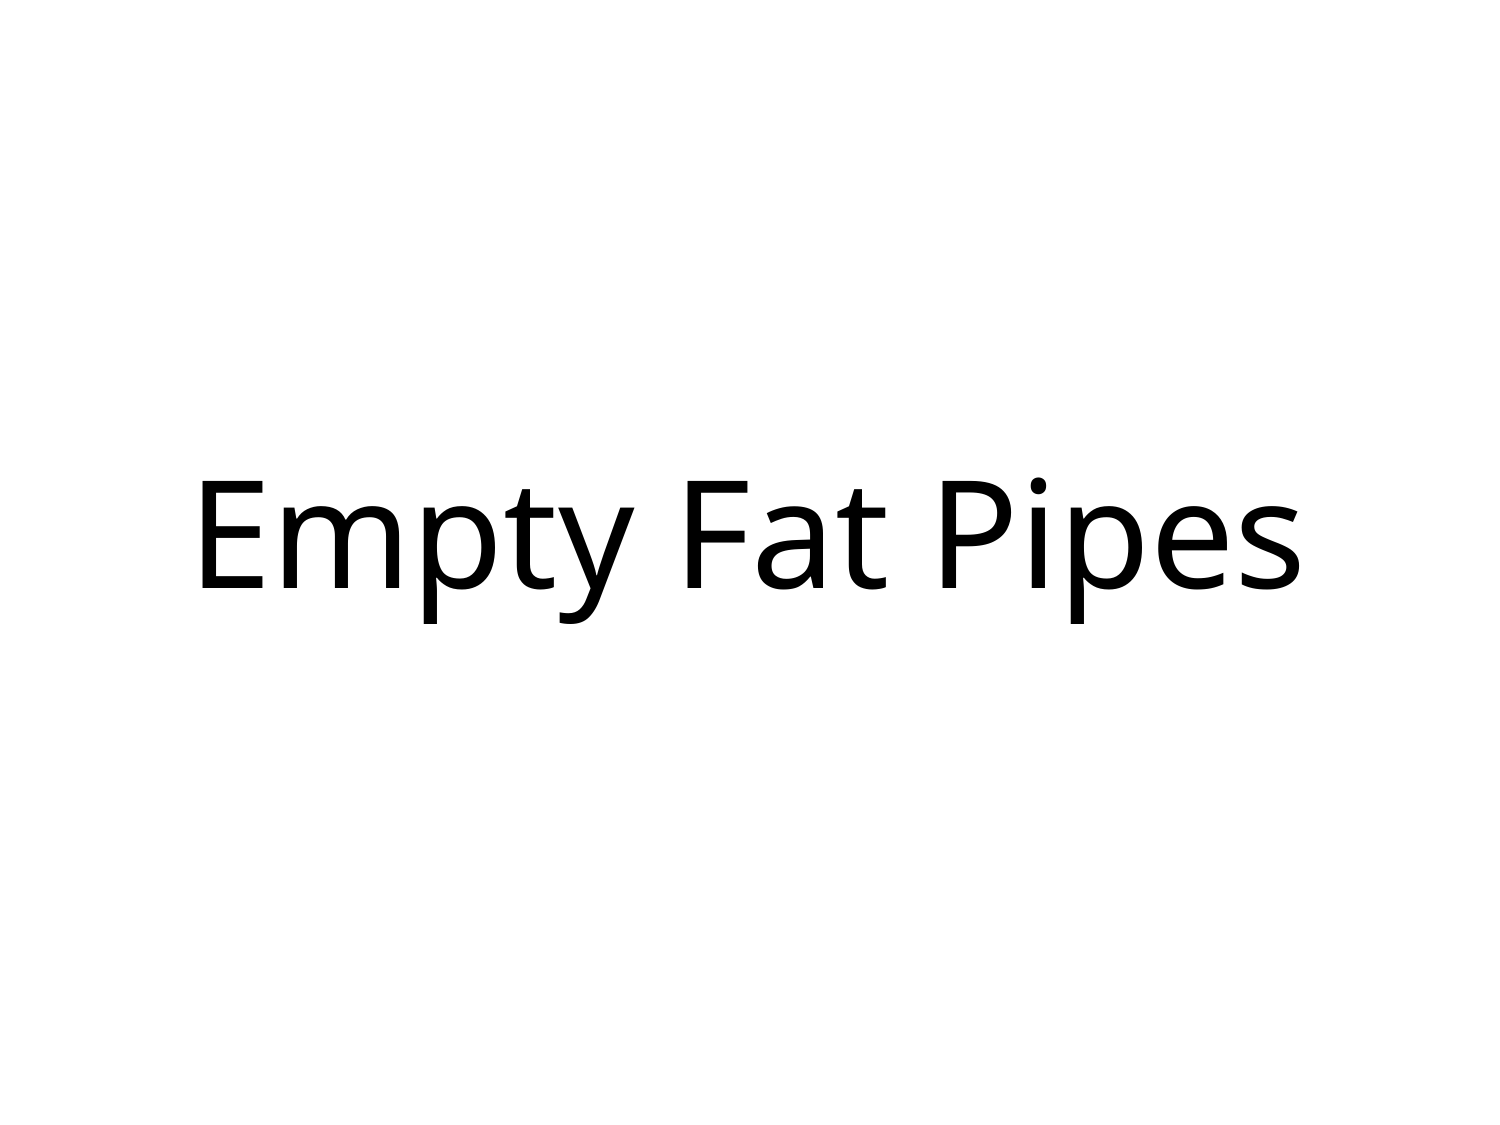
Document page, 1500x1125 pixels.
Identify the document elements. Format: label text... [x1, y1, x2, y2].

text_box Empty Fat Pipes [81, 431, 1414, 627]
